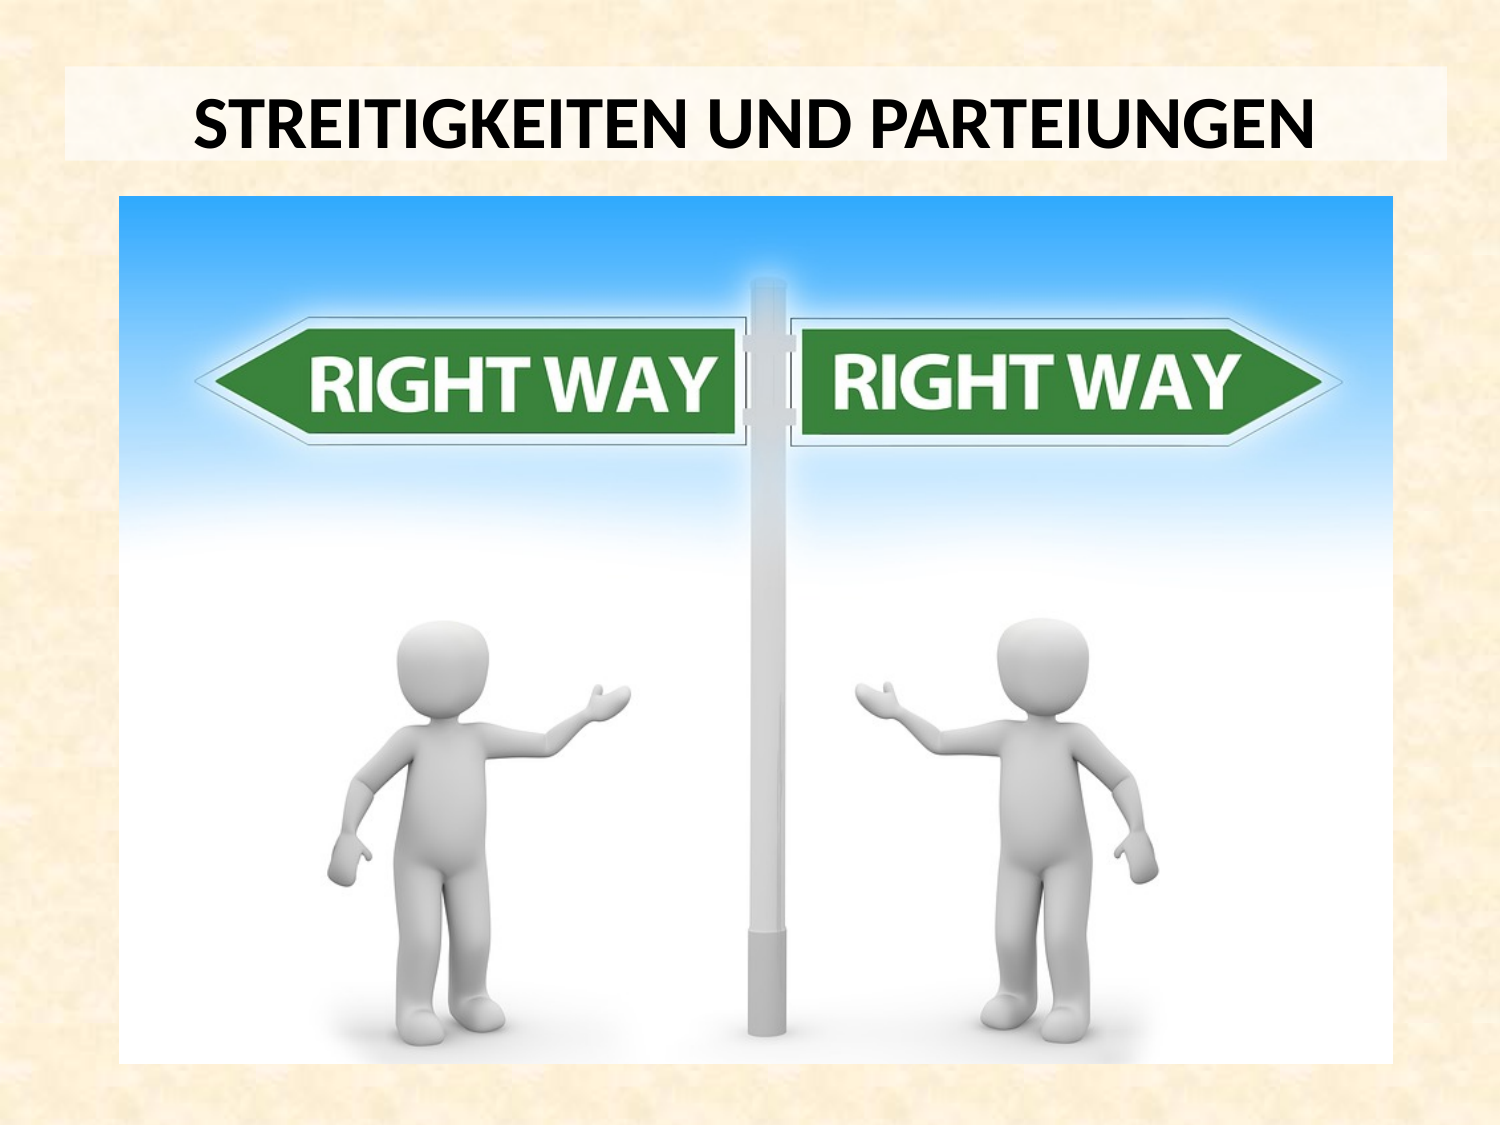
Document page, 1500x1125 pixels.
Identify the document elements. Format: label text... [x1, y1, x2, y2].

picture [0, 0, 1500, 1125]
text_box STREITIGKEITEN UND PARTEIUNGEN [64, 66, 1447, 161]
